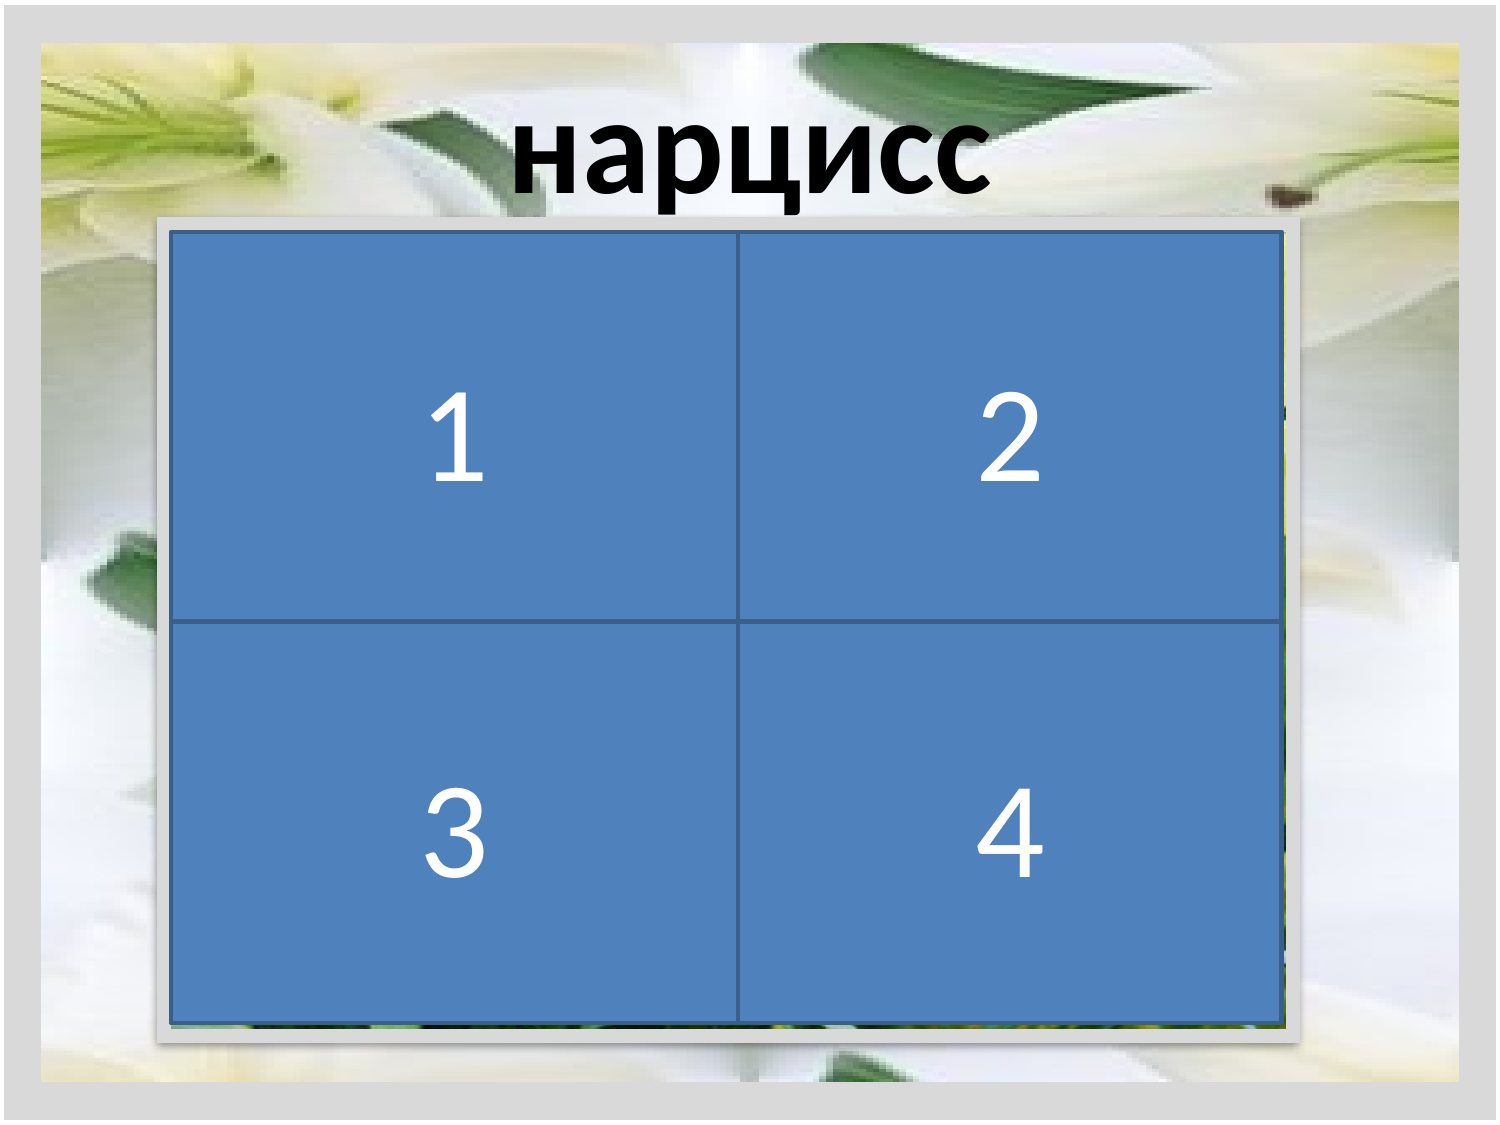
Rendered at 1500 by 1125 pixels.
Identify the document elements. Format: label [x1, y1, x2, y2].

list [170, 231, 1286, 1029]
picture [41, 42, 1459, 1083]
